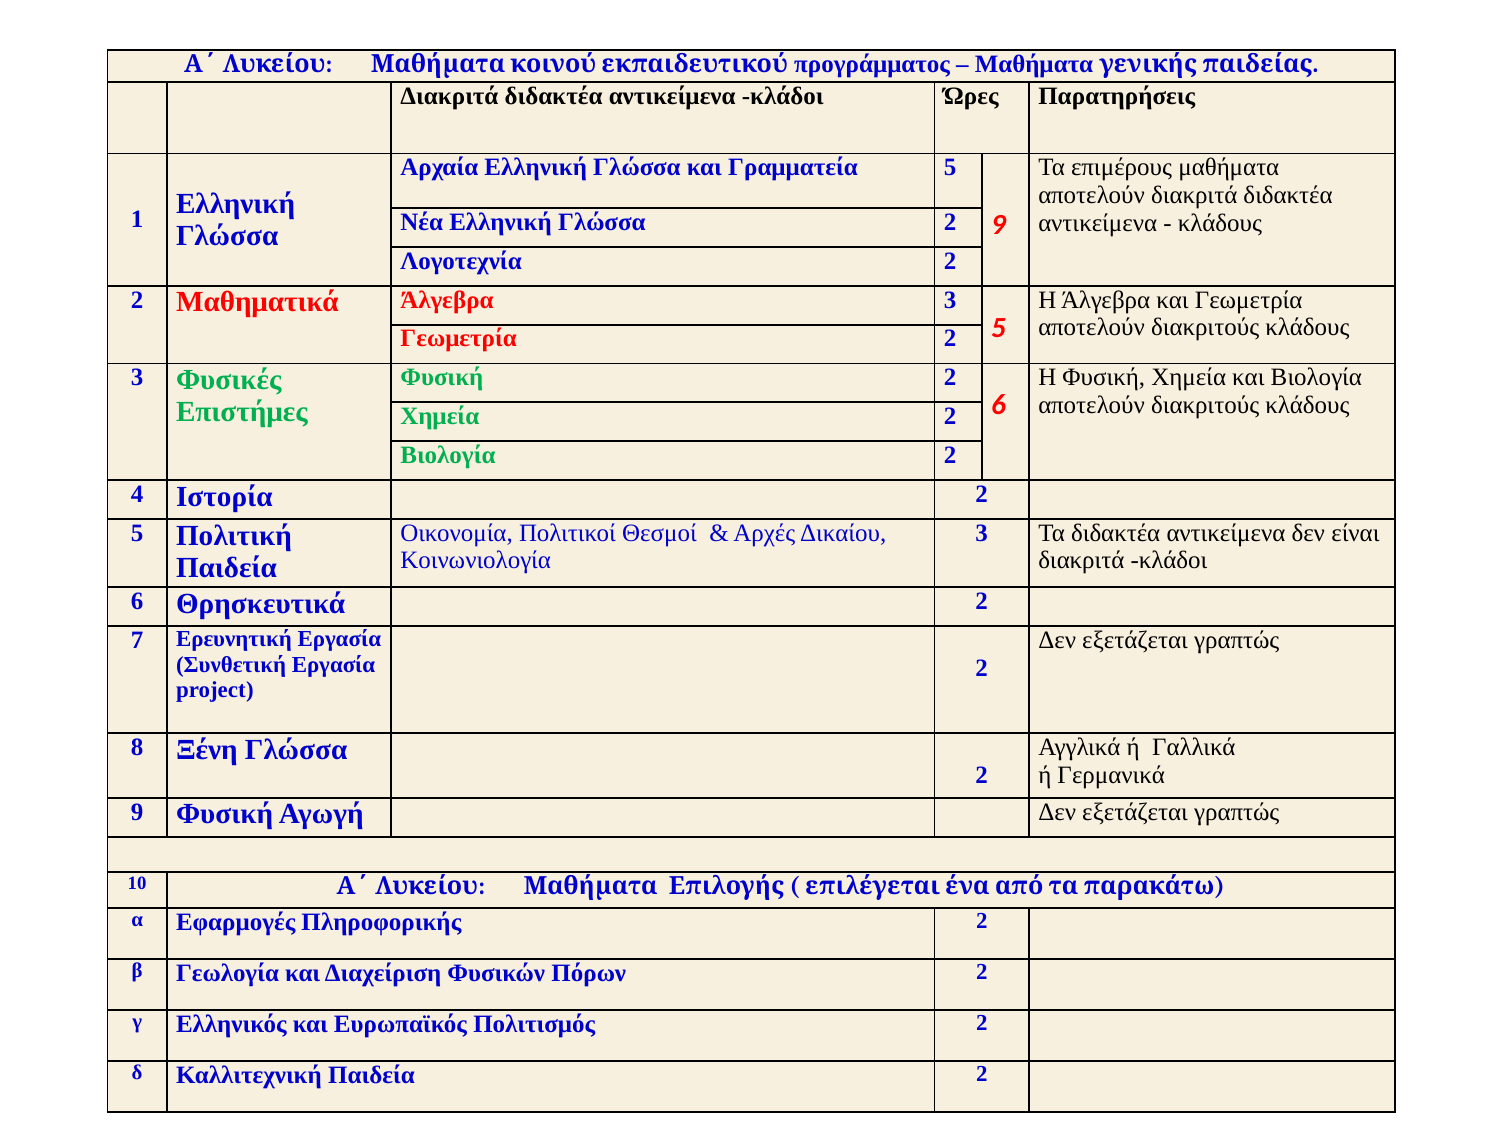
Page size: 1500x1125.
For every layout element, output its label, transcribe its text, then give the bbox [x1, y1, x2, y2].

table_cell 2 [935, 588, 1028, 625]
table_cell [1030, 1062, 1394, 1111]
table_cell [1030, 960, 1394, 1009]
table_cell [108, 83, 166, 153]
table_cell 3 [935, 520, 1028, 586]
table_cell Αγγλικά ή Γαλλικά ή Γερμανικά [1030, 734, 1394, 797]
table_cell 2 [935, 627, 1028, 732]
table_cell Ελληνική Γλώσσα [168, 154, 390, 285]
table_cell Φυσική [392, 364, 934, 401]
table_cell 4 [108, 481, 166, 518]
table_cell 2 [935, 442, 981, 479]
table_cell Βιολογία [392, 442, 934, 479]
table_cell Φυσική Αγωγή [168, 799, 390, 836]
table_cell 2 [935, 1062, 1028, 1111]
table_cell Αρχαία Ελληνική Γλώσσα και Γραμματεία [392, 154, 934, 207]
table_cell Μαθηματικά [168, 287, 390, 363]
table_cell 10 [108, 873, 166, 907]
table_cell [1030, 481, 1394, 518]
table_cell [392, 588, 934, 625]
table_header Α΄ Λυκείου: Μαθήματα κοινού εκπαιδευτικού προγράμματος – Μαθήματα γενικής παιδείας. [108, 51, 1394, 81]
table_cell Γεωλογία και Διαχείριση Φυσικών Πόρων [168, 960, 934, 1009]
table_cell 8 [108, 734, 166, 797]
table_cell γ [108, 1011, 166, 1060]
table_cell Εφαρμογές Πληροφορικής [168, 909, 934, 958]
table_cell 2 [935, 481, 1028, 518]
table_cell 2 [935, 326, 981, 363]
table_cell Λογοτεχνία [392, 248, 934, 285]
table_cell [392, 734, 934, 797]
table_cell 2 [935, 364, 981, 401]
table_cell Τα διδακτέα αντικείμενα δεν είναι διακριτά -κλάδοι [1030, 520, 1394, 586]
table_cell Τα επιμέρους μαθήματα αποτελούν διακριτά διδακτέα αντικείμενα - κλάδους [1030, 154, 1394, 285]
table_cell 2 [935, 1011, 1028, 1060]
table_cell Οικονομία, Πολιτικοί Θεσμοί & Αρχές Δικαίου, Κοινωνιολογία [392, 520, 934, 586]
table_cell [1030, 909, 1394, 958]
table_cell 2 [935, 248, 981, 285]
table_cell Η Φυσική, Χημεία και Βιολογία αποτελούν διακριτούς κλάδους [1030, 364, 1394, 479]
table_cell Καλλιτεχνική Παιδεία [168, 1062, 934, 1111]
table_cell β [108, 960, 166, 1009]
table_cell [168, 83, 390, 153]
table_cell 2 [108, 287, 166, 363]
table_cell Δεν εξετάζεται γραπτώς [1030, 799, 1394, 836]
table_cell [108, 838, 1394, 871]
table_cell Άλγεβρα [392, 287, 934, 324]
table_cell Διακριτά διδακτέα αντικείμενα -κλάδοι [392, 83, 934, 153]
table_cell 5 [935, 154, 981, 207]
table_cell 5 [983, 287, 1028, 363]
table_cell 7 [108, 627, 166, 732]
table_cell 3 [935, 287, 981, 324]
table_cell Ξένη Γλώσσα [168, 734, 390, 797]
table_cell 2 [935, 734, 1028, 797]
table_cell Α΄ Λυκείου: Μαθήματα Επιλογής ( επιλέγεται ένα από τα παρακάτω) [168, 873, 1394, 907]
table_cell Ελληνικός και Ευρωπαϊκός Πολιτισμός [168, 1011, 934, 1060]
table_cell Δεν εξετάζεται γραπτώς [1030, 627, 1394, 732]
table_cell Πολιτική Παιδεία [168, 520, 390, 586]
table_cell Φυσικές Επιστήμες [168, 364, 390, 479]
table_cell [392, 627, 934, 732]
table_cell 6 [108, 588, 166, 625]
table_cell 9 [983, 154, 1028, 285]
table_cell [935, 799, 1028, 836]
table_cell 2 [935, 403, 981, 440]
table_cell Νέα Ελληνική Γλώσσα [392, 209, 934, 246]
table_cell [392, 481, 934, 518]
table_cell 2 [935, 909, 1028, 958]
table_cell δ [108, 1062, 166, 1111]
table_cell 1 [108, 154, 166, 285]
table_cell α [108, 909, 166, 958]
table_cell Ώρες [935, 83, 1028, 153]
table_cell 5 [108, 520, 166, 586]
table_cell Γεωμετρία [392, 326, 934, 363]
table_cell 6 [983, 364, 1028, 479]
table_cell [1030, 588, 1394, 625]
table_cell 9 [108, 799, 166, 836]
table_cell Η Άλγεβρα και Γεωμετρία αποτελούν διακριτούς κλάδους [1030, 287, 1394, 363]
table_cell 2 [935, 209, 981, 246]
table_cell [392, 799, 934, 836]
table_cell Χημεία [392, 403, 934, 440]
table_cell [1030, 1011, 1394, 1060]
table_cell Παρατηρήσεις [1030, 83, 1394, 153]
table_cell Θρησκευτικά [168, 588, 390, 625]
table_cell Ιστορία [168, 481, 390, 518]
table_cell Ερευνητική Εργασία (Συνθετική Εργασία project) [168, 627, 390, 732]
table_cell 2 [935, 960, 1028, 1009]
table_cell 3 [108, 364, 166, 479]
